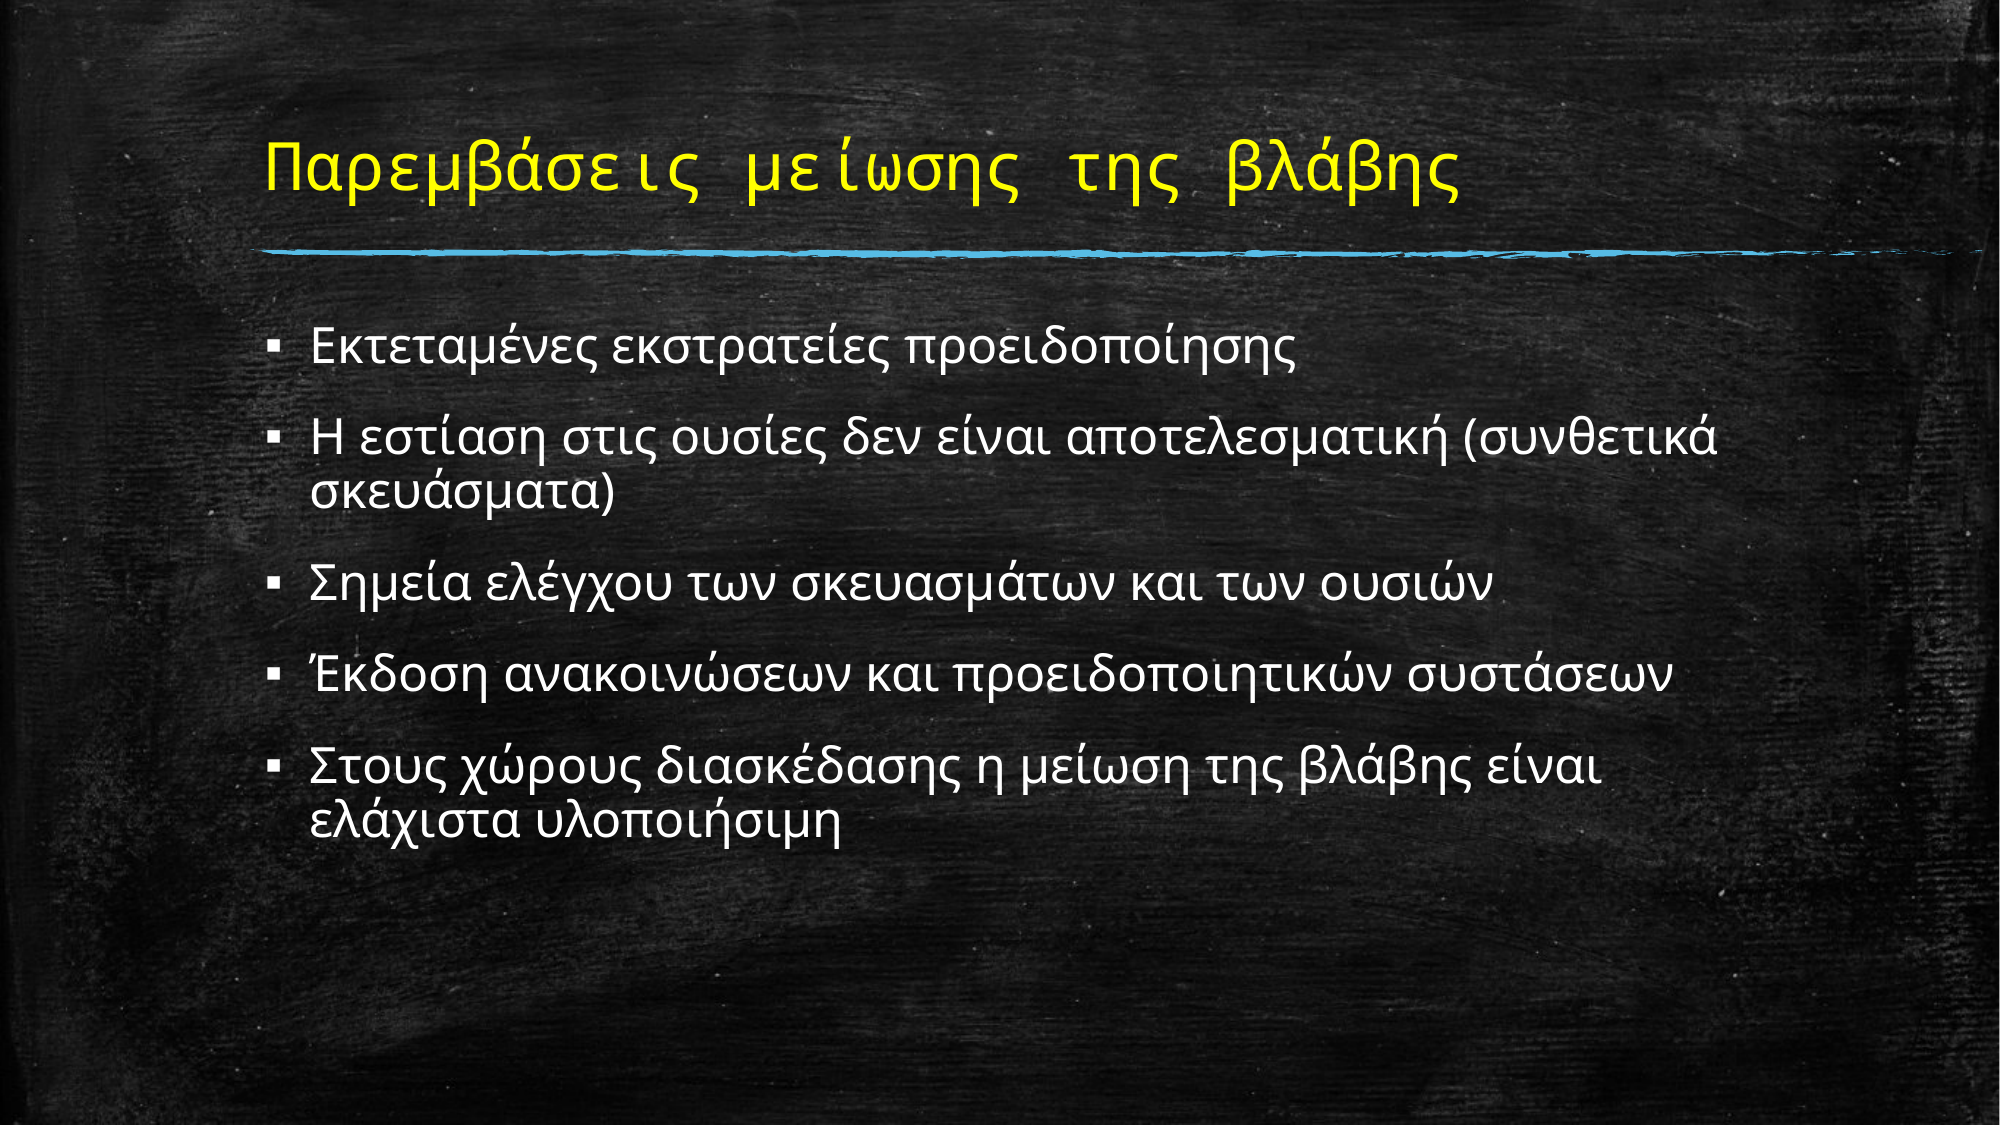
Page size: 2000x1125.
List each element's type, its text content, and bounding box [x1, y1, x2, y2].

list Εκτεταμένες εκστρατείες προειδοποίησης Η εστίαση στις ουσίες δεν είναι αποτελεσματική (συνθετικά σκευάσματα) Σημεία ελέγχου των σκευασμάτων και των ουσιών Έκδοση ανακοινώσεων και προειδοποιητικών συστάσεων Στους χώρους διασκέδασης η μείωση της βλάβης είναι ελάχιστα υλοποιήσιμη [249, 312, 1750, 1013]
title Παρεμβάσεις μείωσης της βλάβης [249, 45, 1750, 213]
